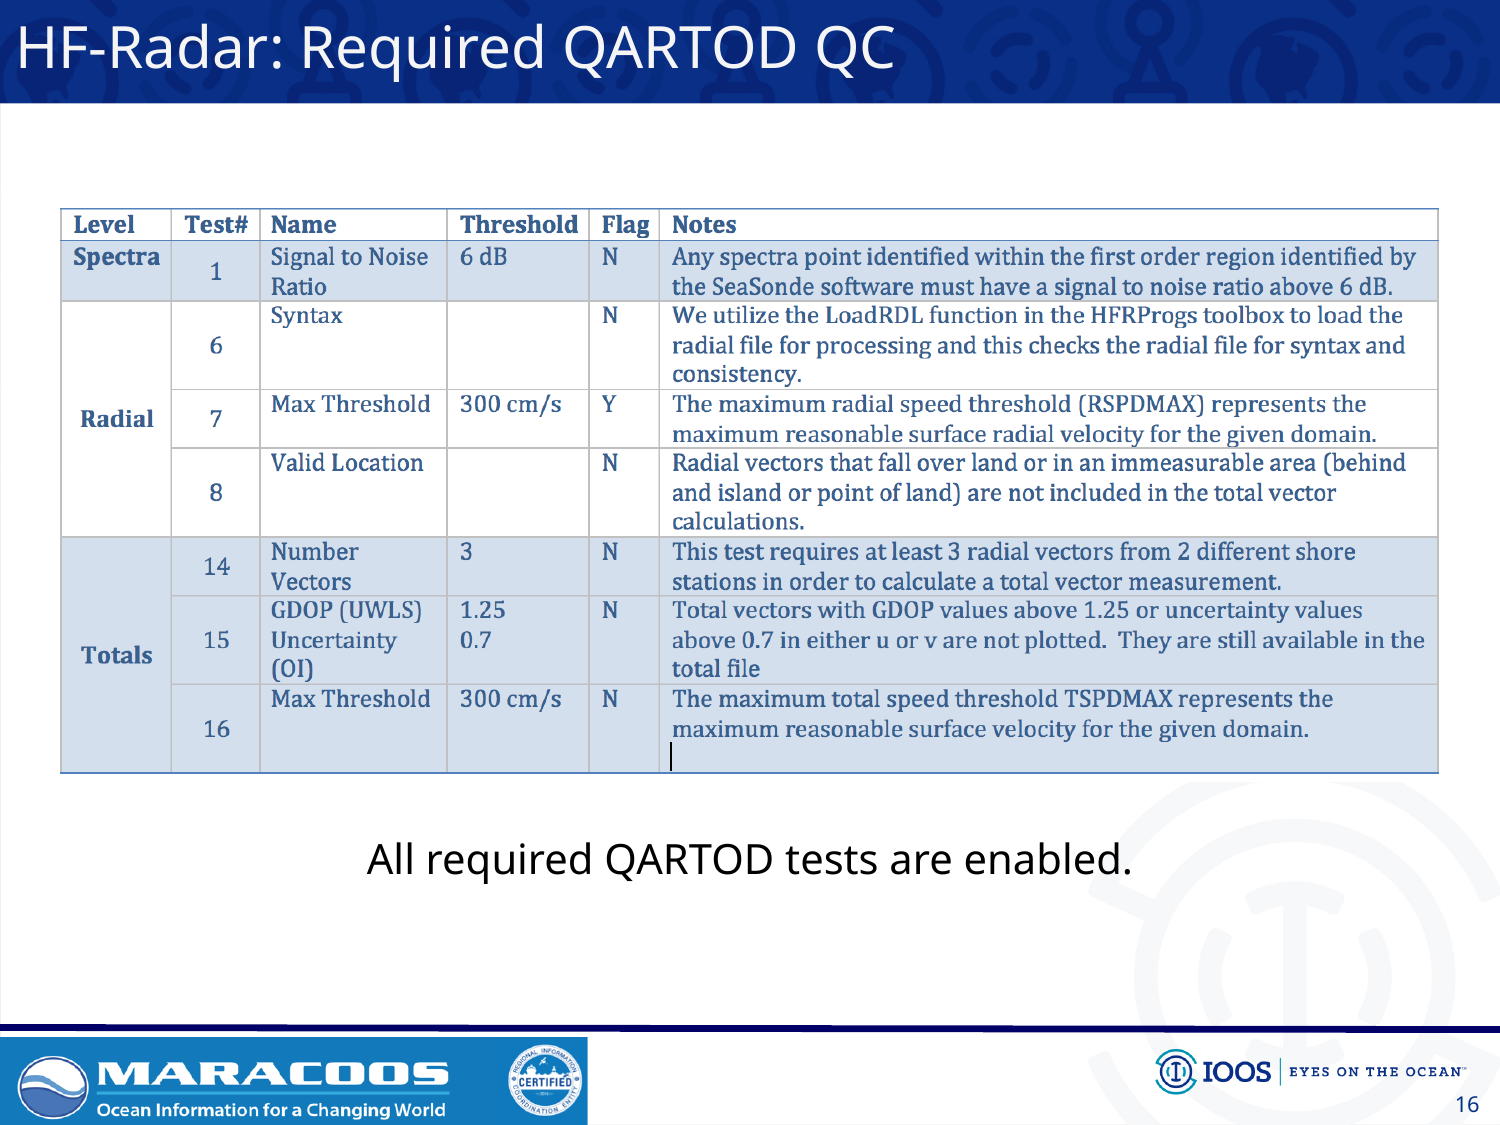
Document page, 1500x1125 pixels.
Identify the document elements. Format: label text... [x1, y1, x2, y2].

picture [0, 100, 1500, 1026]
text_box HF-Radar: Required QARTOD QC [0, 2, 1500, 100]
picture [0, 1031, 1500, 1125]
text_box All required QARTOD tests are enabled. [352, 825, 1149, 890]
slide_number 16 [1439, 1084, 1500, 1125]
